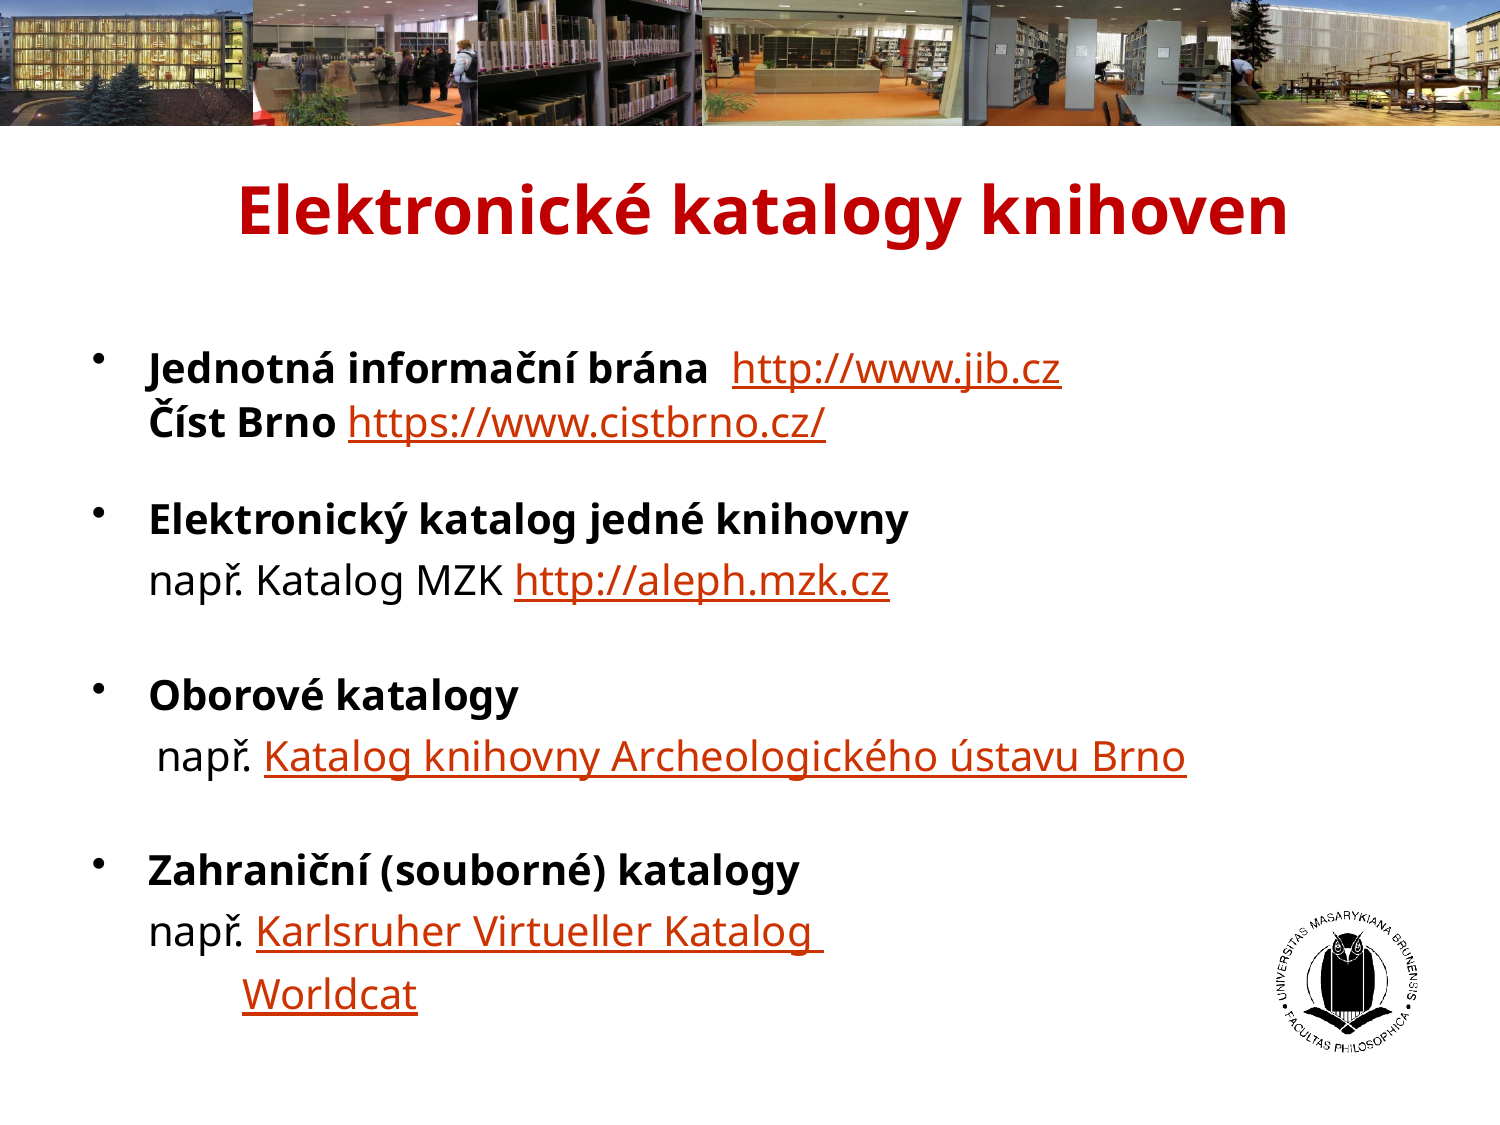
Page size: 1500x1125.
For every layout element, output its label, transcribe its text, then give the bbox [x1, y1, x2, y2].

title Elektronické katalogy knihoven [88, 125, 1439, 291]
picture [0, 0, 1500, 126]
list Jednotná informační brána http://www.jib.cz Číst Brno https://www.cistbrno.cz/ Elektronický katalog jedné knihovny např. Katalog MZK http://aleph.mzk.cz Oborové katalogy např. Katalog knihovny Archeologického ústavu Brno Zahraniční (souborné) katalogy např. Karlsruher Virtueller Katalog Worldcat [76, 290, 1427, 1106]
